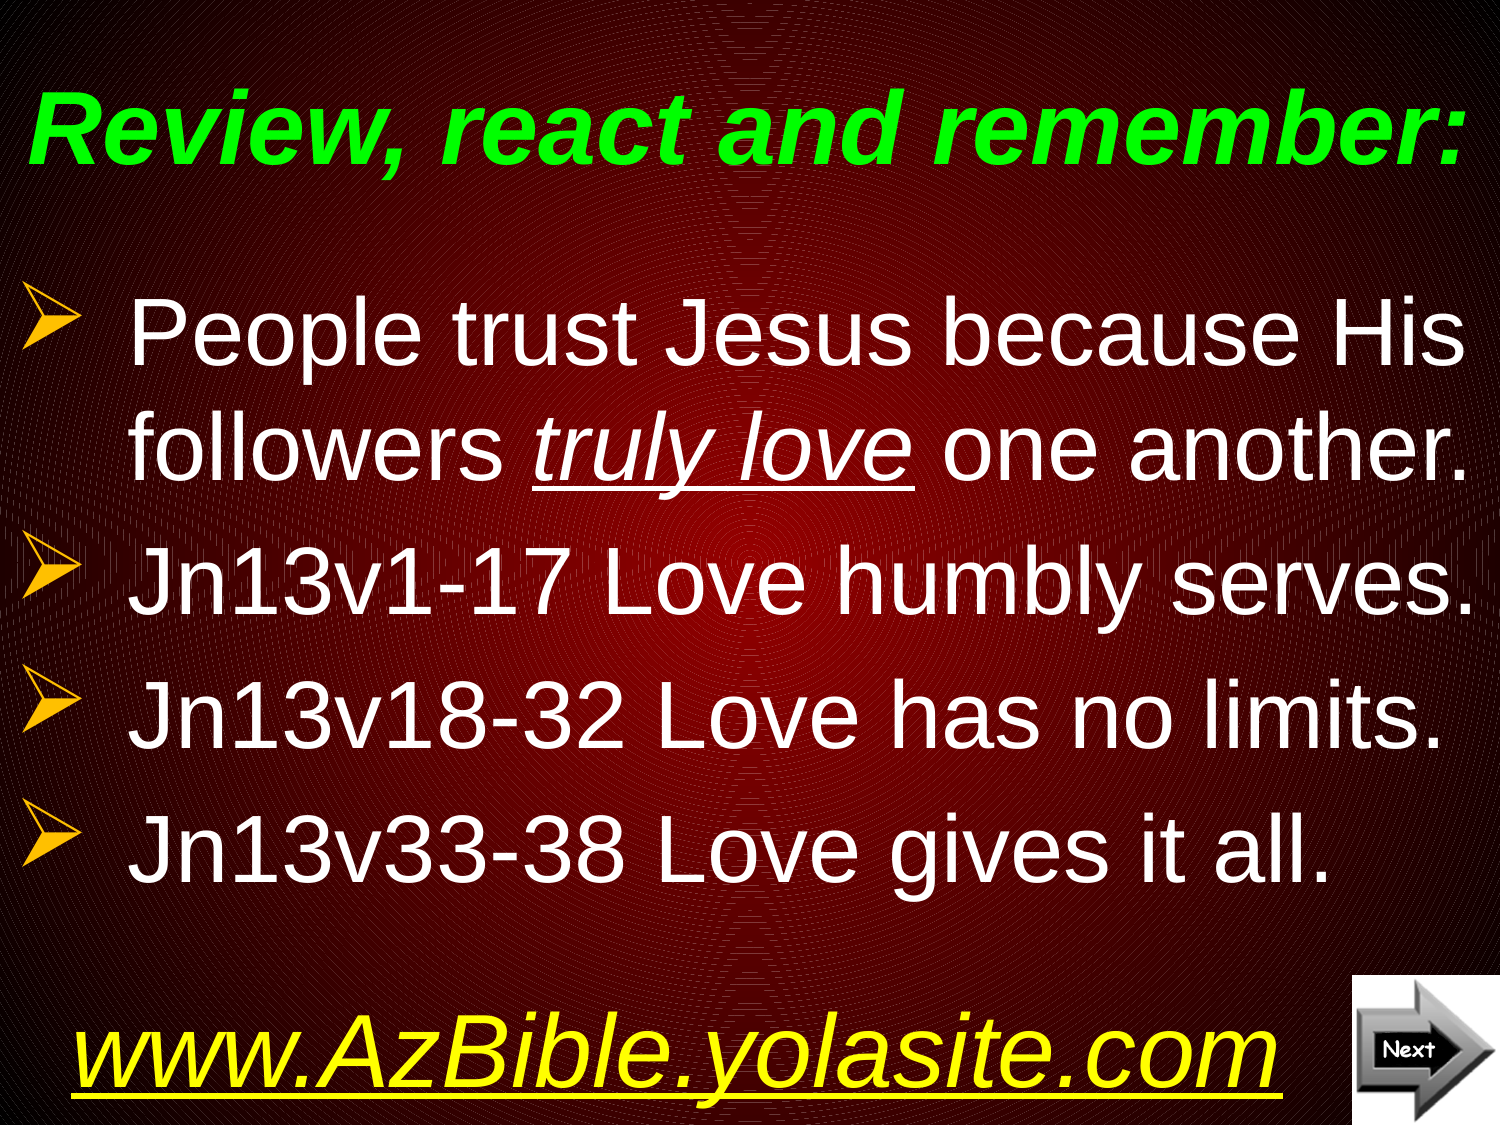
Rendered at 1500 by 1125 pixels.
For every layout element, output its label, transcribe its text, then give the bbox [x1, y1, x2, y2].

list www.AzBible.yolasite.com [1, 976, 1350, 1125]
title Review, react and remember: [0, 52, 1500, 196]
list People trust Jesus because His followers truly love one another. Jn13v1-17 Love humbly serves. Jn13v18-32 Love has no limits. Jn13v33-38 Love gives it all. [0, 196, 1500, 976]
picture [1352, 975, 1500, 1125]
